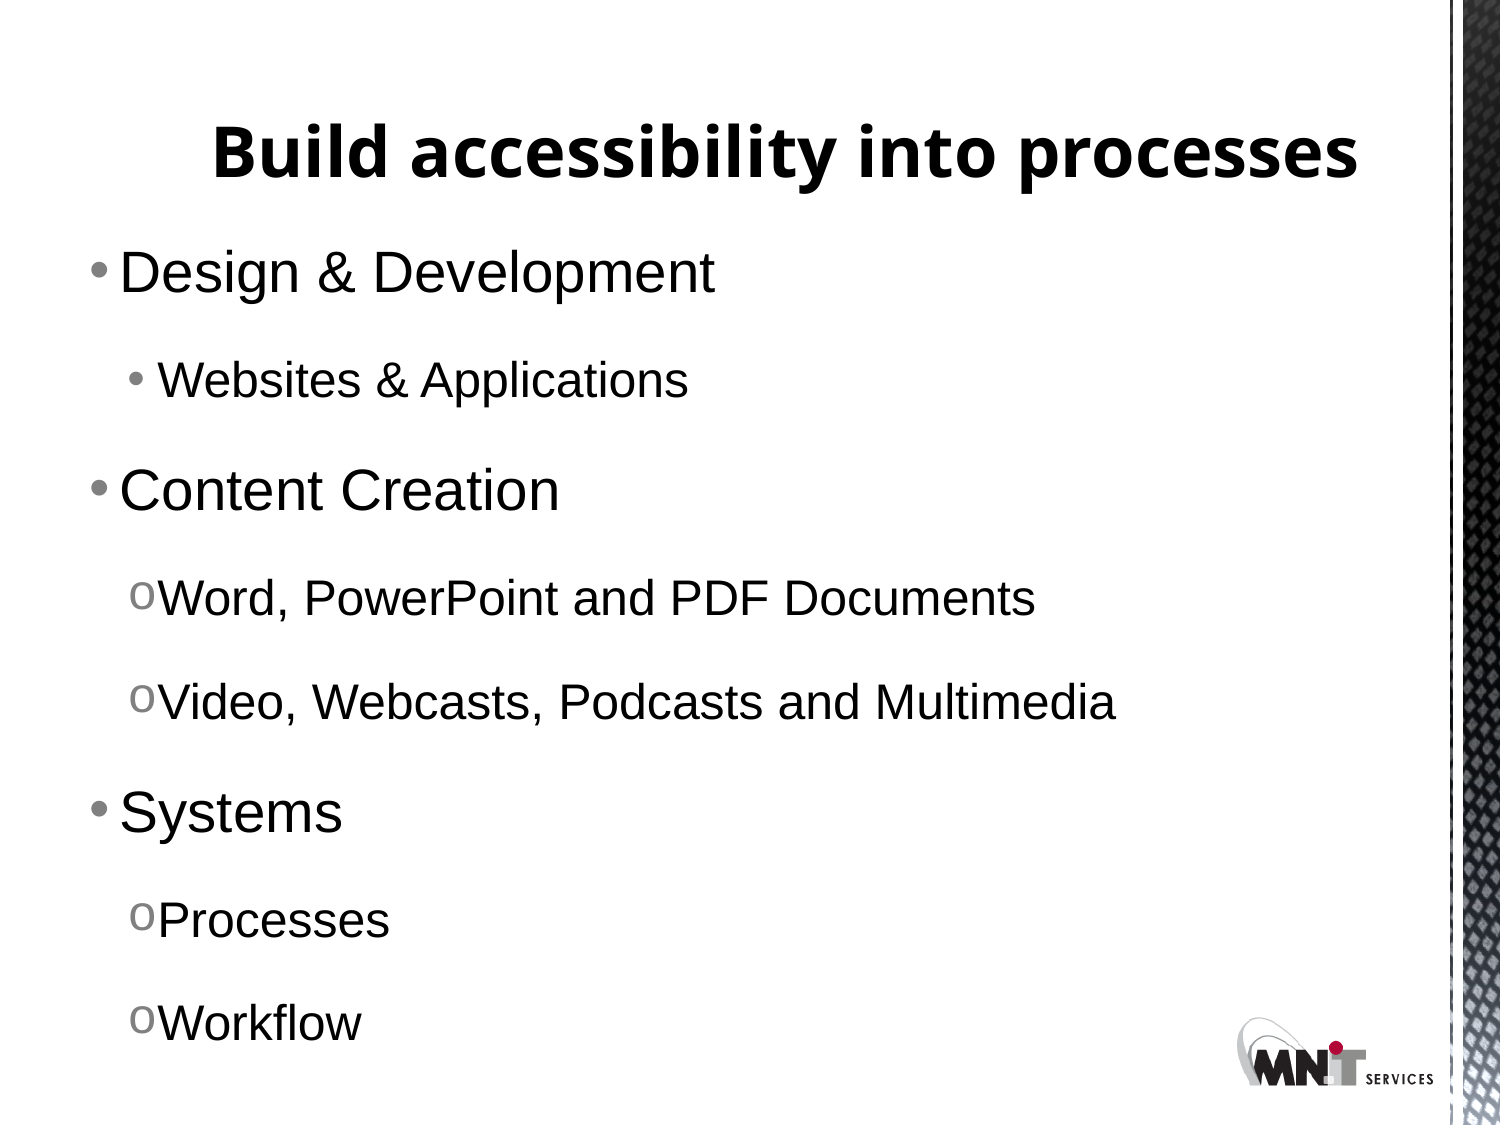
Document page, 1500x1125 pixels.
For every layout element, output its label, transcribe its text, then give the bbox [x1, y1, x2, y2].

title Build accessibility into processes [75, 99, 1375, 200]
picture [1237, 1017, 1435, 1088]
list Design & Development Websites & Applications Content Creation Word, PowerPoint and PDF Documents Video, Webcasts, Podcasts and Multimedia Systems Processes Workflow [75, 220, 1375, 963]
picture [1447, 0, 1500, 1125]
